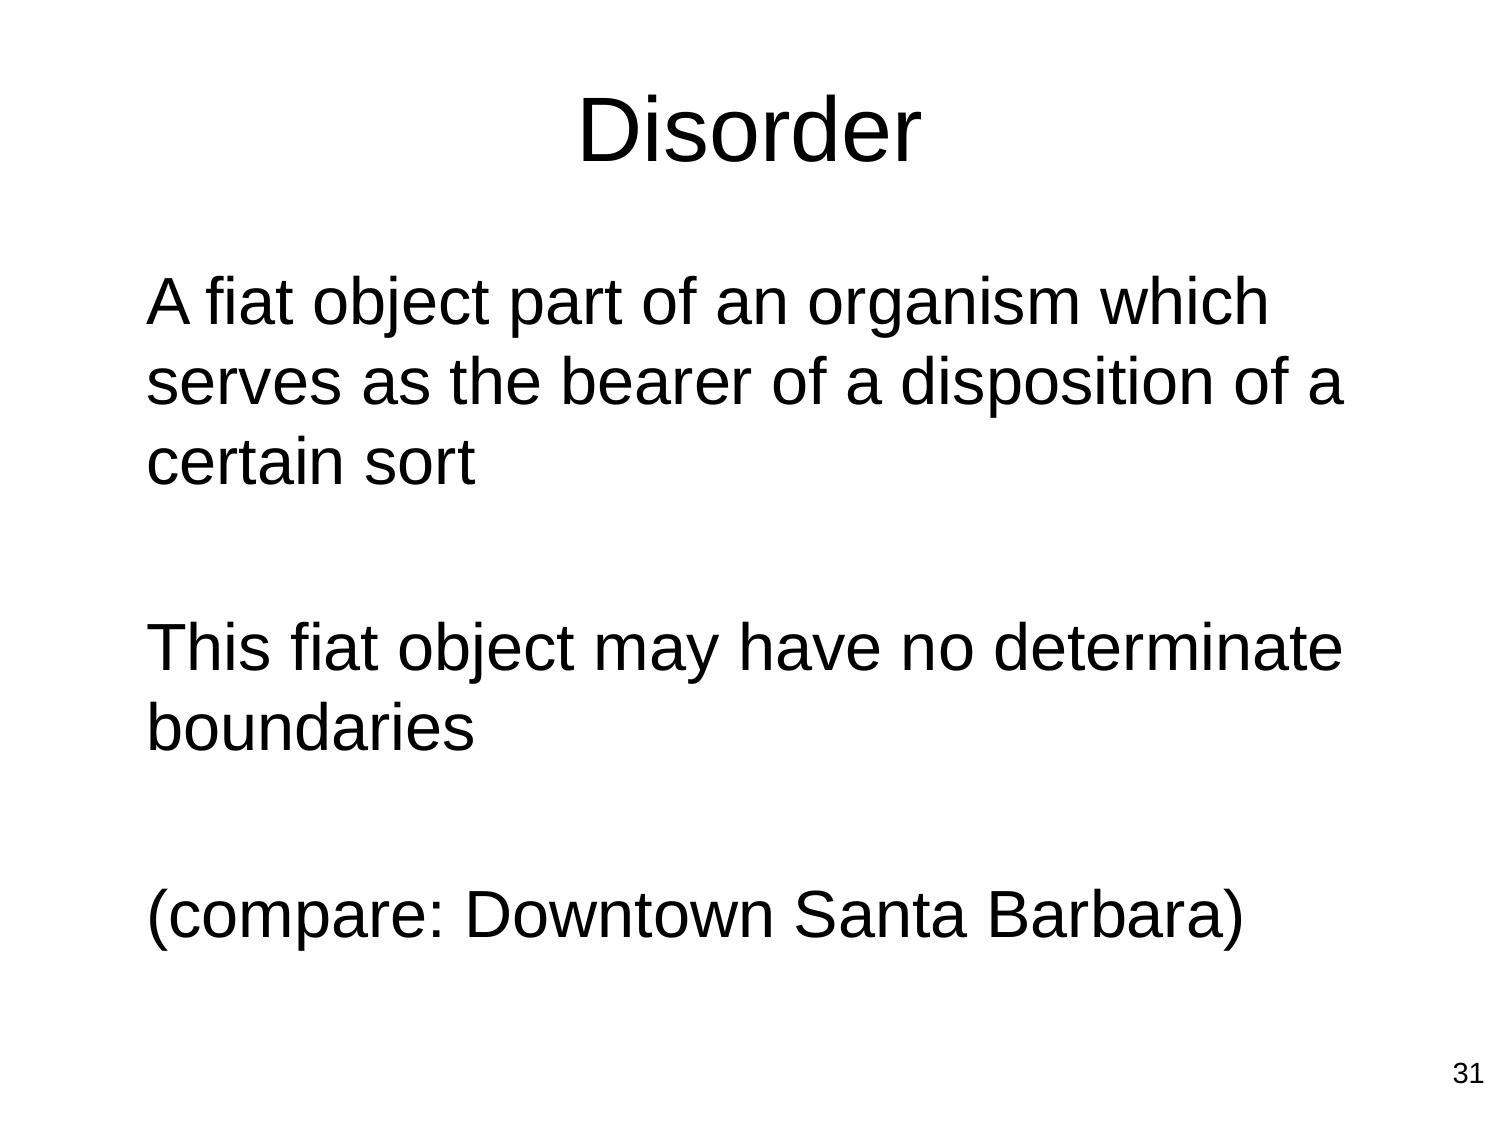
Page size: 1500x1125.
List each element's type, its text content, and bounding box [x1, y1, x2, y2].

title Disorder [0, 0, 1500, 250]
slide_number 31 [1149, 1046, 1500, 1125]
list A fiat object part of an organism which serves as the bearer of a disposition of a certain sort This fiat object may have no determinate boundaries (compare: Downtown Santa Barbara) [75, 249, 1425, 1005]
